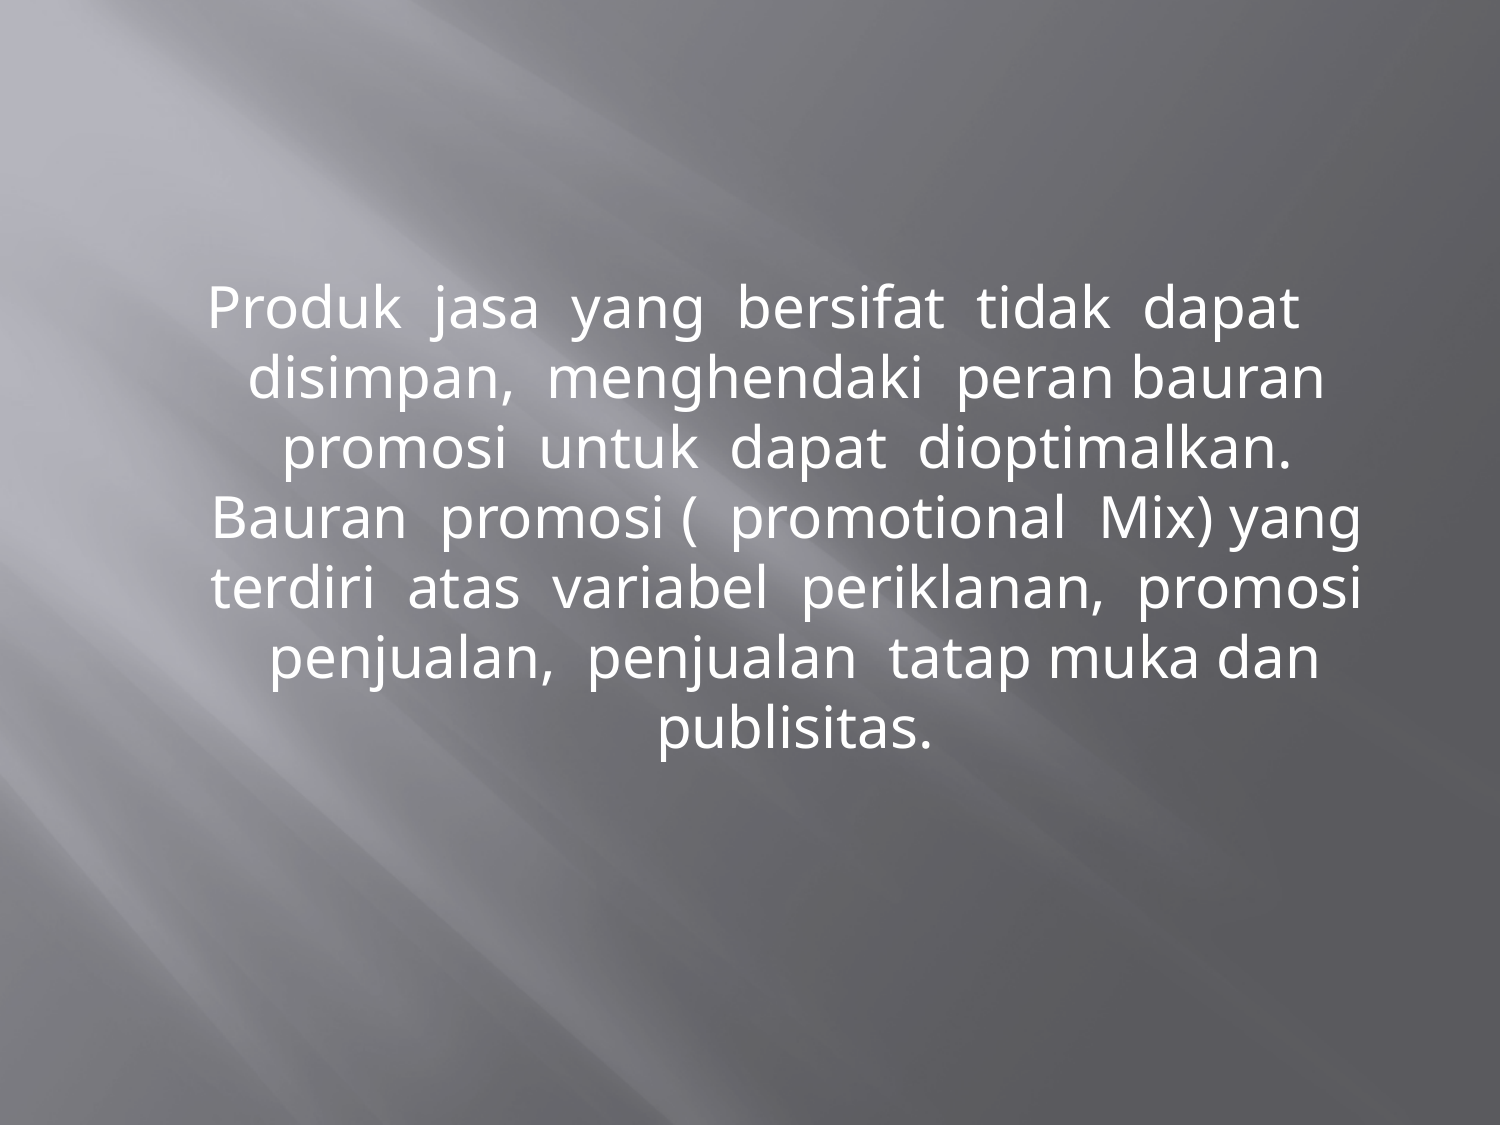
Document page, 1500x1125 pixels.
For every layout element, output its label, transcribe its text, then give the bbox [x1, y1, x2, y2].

list Produk jasa yang bersifat tidak dapat disimpan, menghendaki peran bauran promosi untuk dapat dioptimalkan. Bauran promosi ( promotional Mix) yang terdiri atas variabel periklanan, promosi penjualan, penjualan tatap muka dan publisitas. [75, 262, 1425, 1035]
